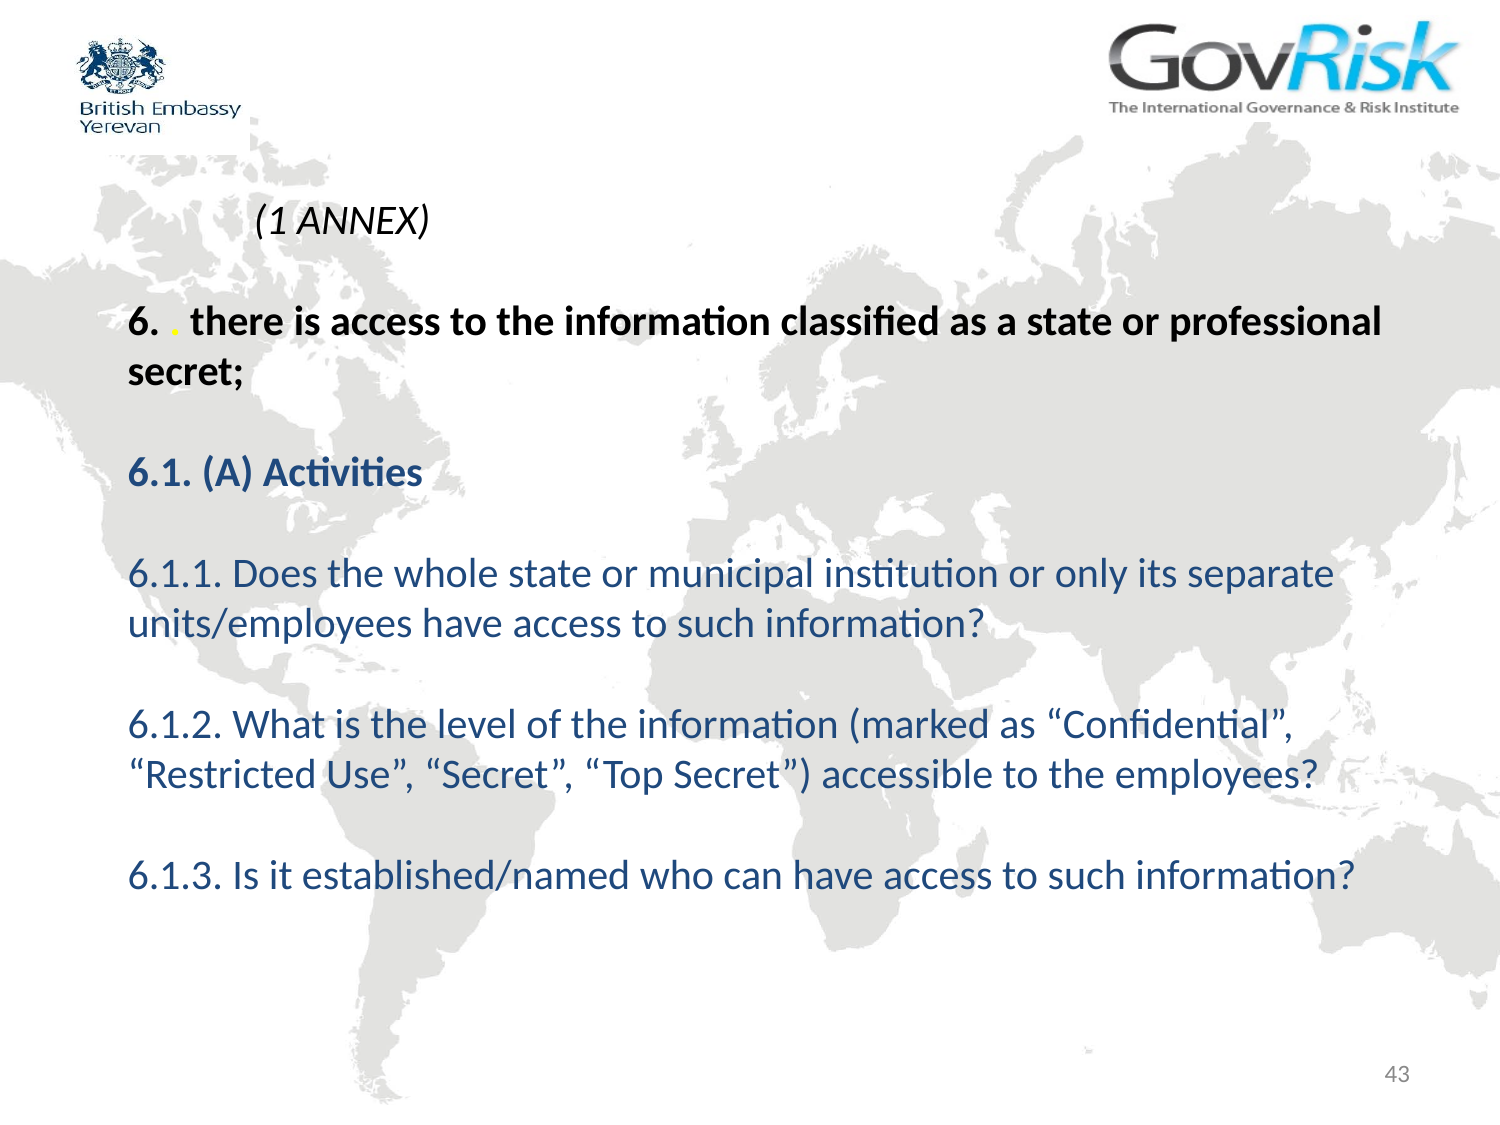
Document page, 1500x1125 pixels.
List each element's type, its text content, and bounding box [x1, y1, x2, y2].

title (1 ANNEX) 6. . there is access to the information classified as a state or professional secret; 6.1. (A) Activities 6.1.1. Does the whole state or municipal institution or only its separate units/employees have access to such information? 6.1.2. What is the level of the information (marked as “Confidential”, “Restricted Use”, “Secret”, “Top Secret”) accessible to the employees? 6.1.3. Is it established/named who can have access to such information? [112, 65, 1399, 1000]
picture [0, 0, 1500, 1125]
slide_number 43 [1074, 1042, 1425, 1103]
